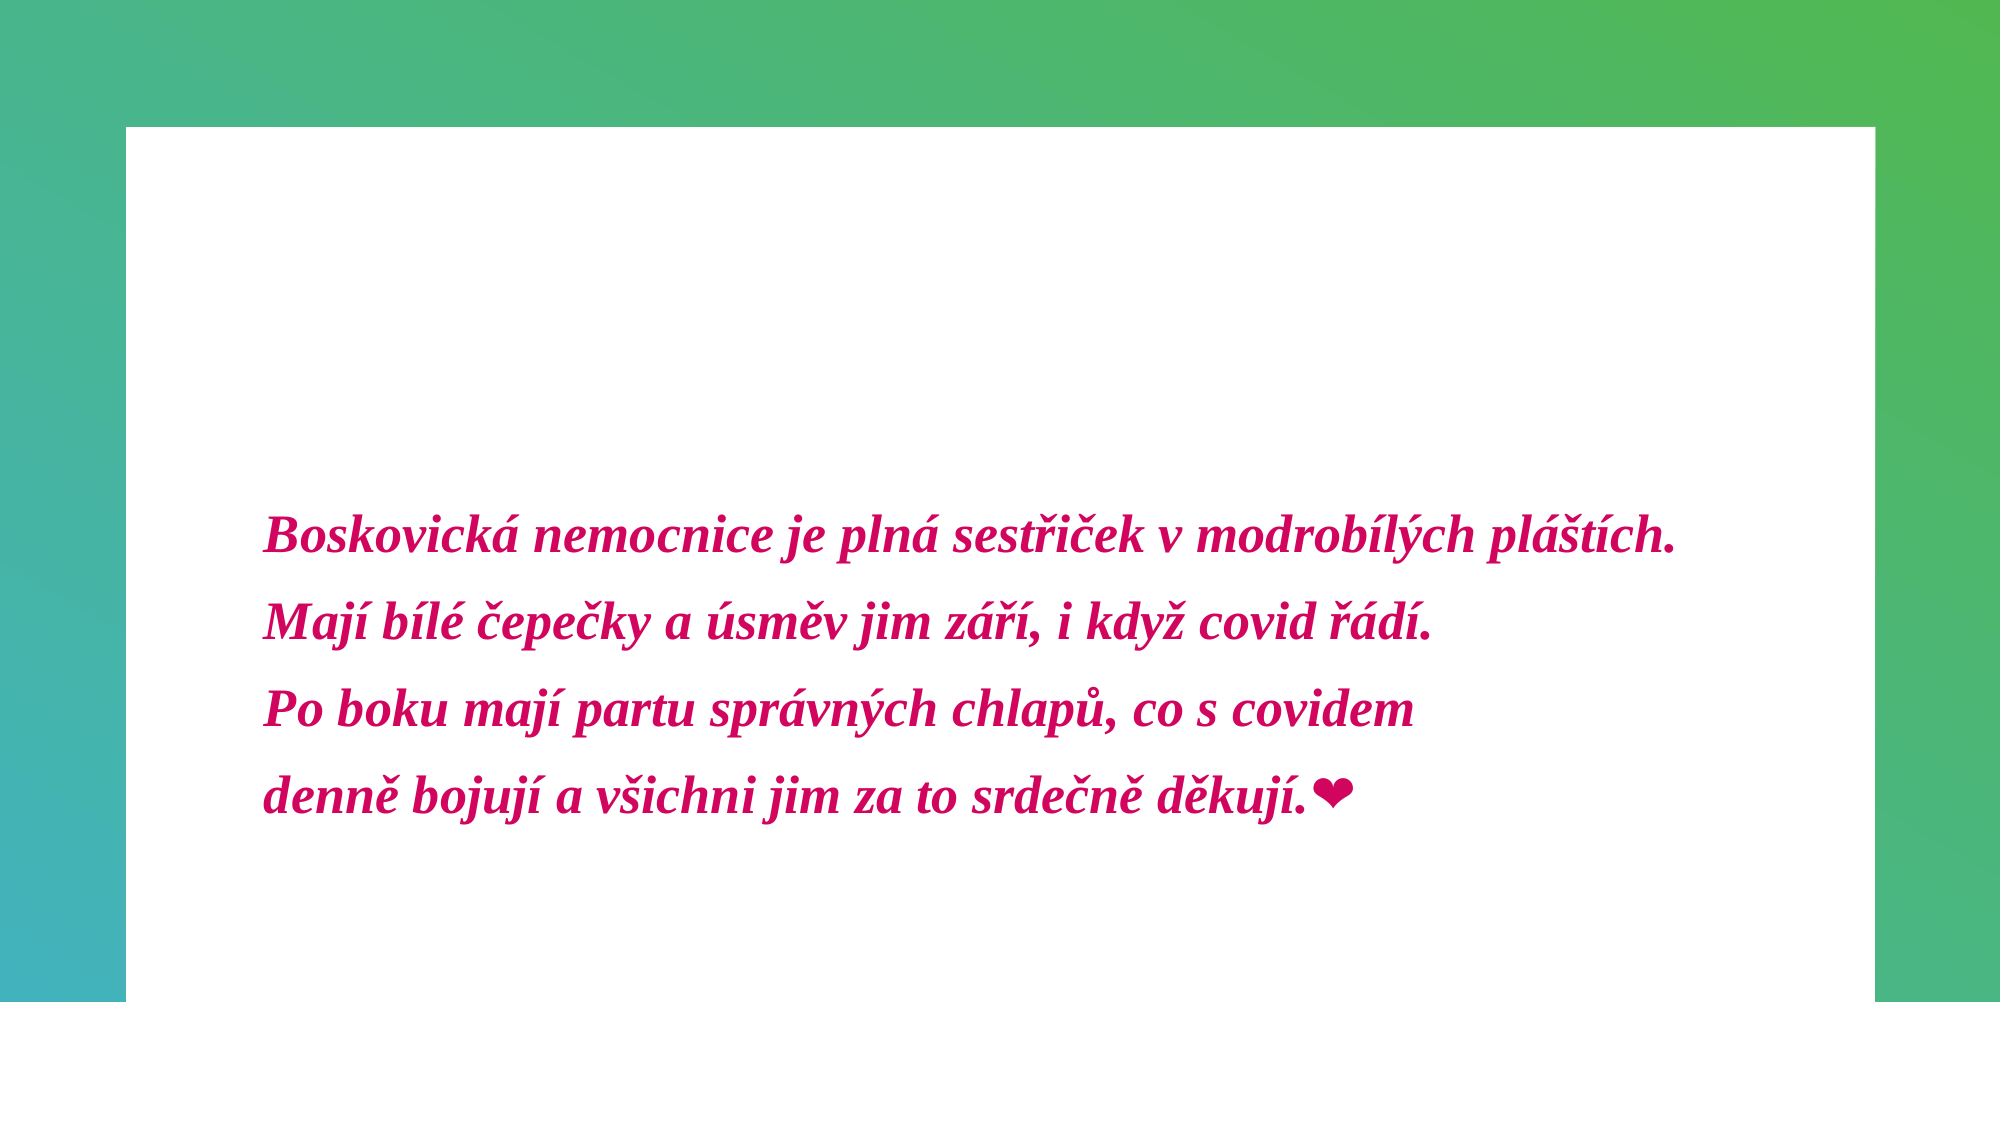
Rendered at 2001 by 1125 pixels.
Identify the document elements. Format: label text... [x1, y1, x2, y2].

list Boskovická nemocnice je plná sestřiček v modrobílých pláštích. Mají bílé čepečky a úsměv jim září, i když covid řádí. Po boku mají partu správných chlapů, co s covidem denně bojují a všichni jim za to srdečně děkují.❤ [248, 487, 1749, 1001]
